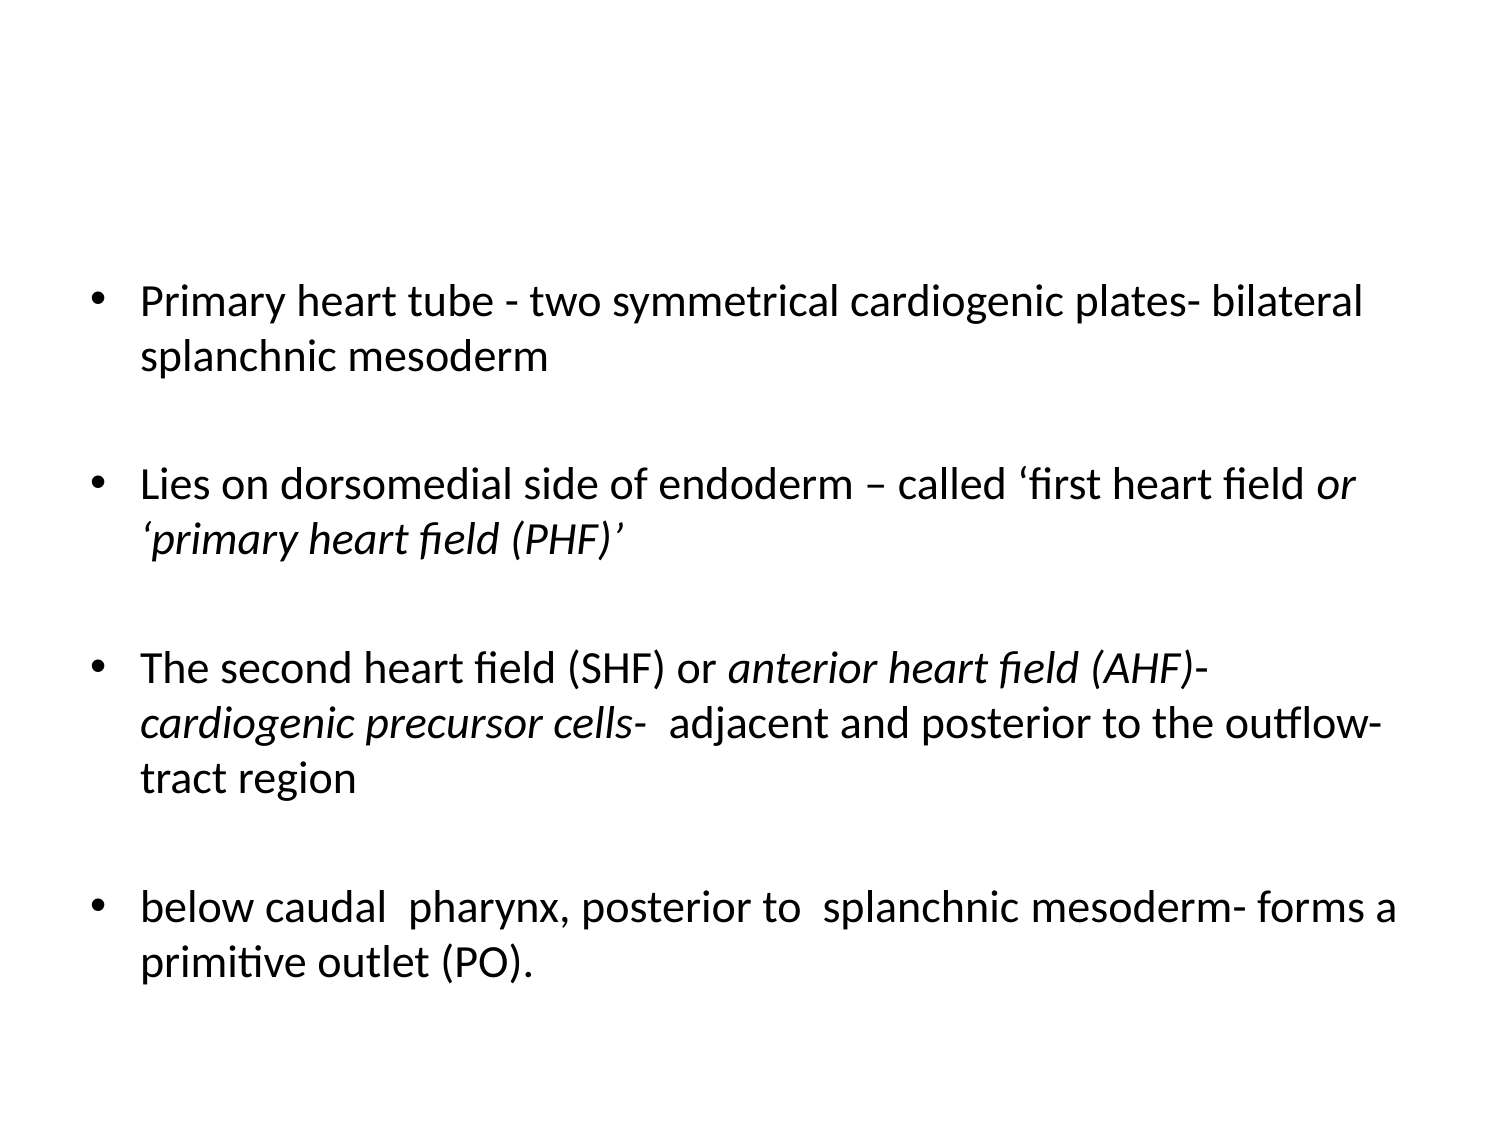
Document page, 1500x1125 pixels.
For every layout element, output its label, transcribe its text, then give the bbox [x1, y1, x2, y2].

list Primary heart tube - two symmetrical cardiogenic plates- bilateral splanchnic mesoderm Lies on dorsomedial side of endoderm – called ‘first heart field or ‘primary heart field (PHF)’ The second heart field (SHF) or anterior heart field (AHF)- cardiogenic precursor cells- adjacent and posterior to the outflow-tract region below caudal pharynx, posterior to splanchnic mesoderm- forms a primitive outlet (PO). [75, 262, 1425, 1005]
